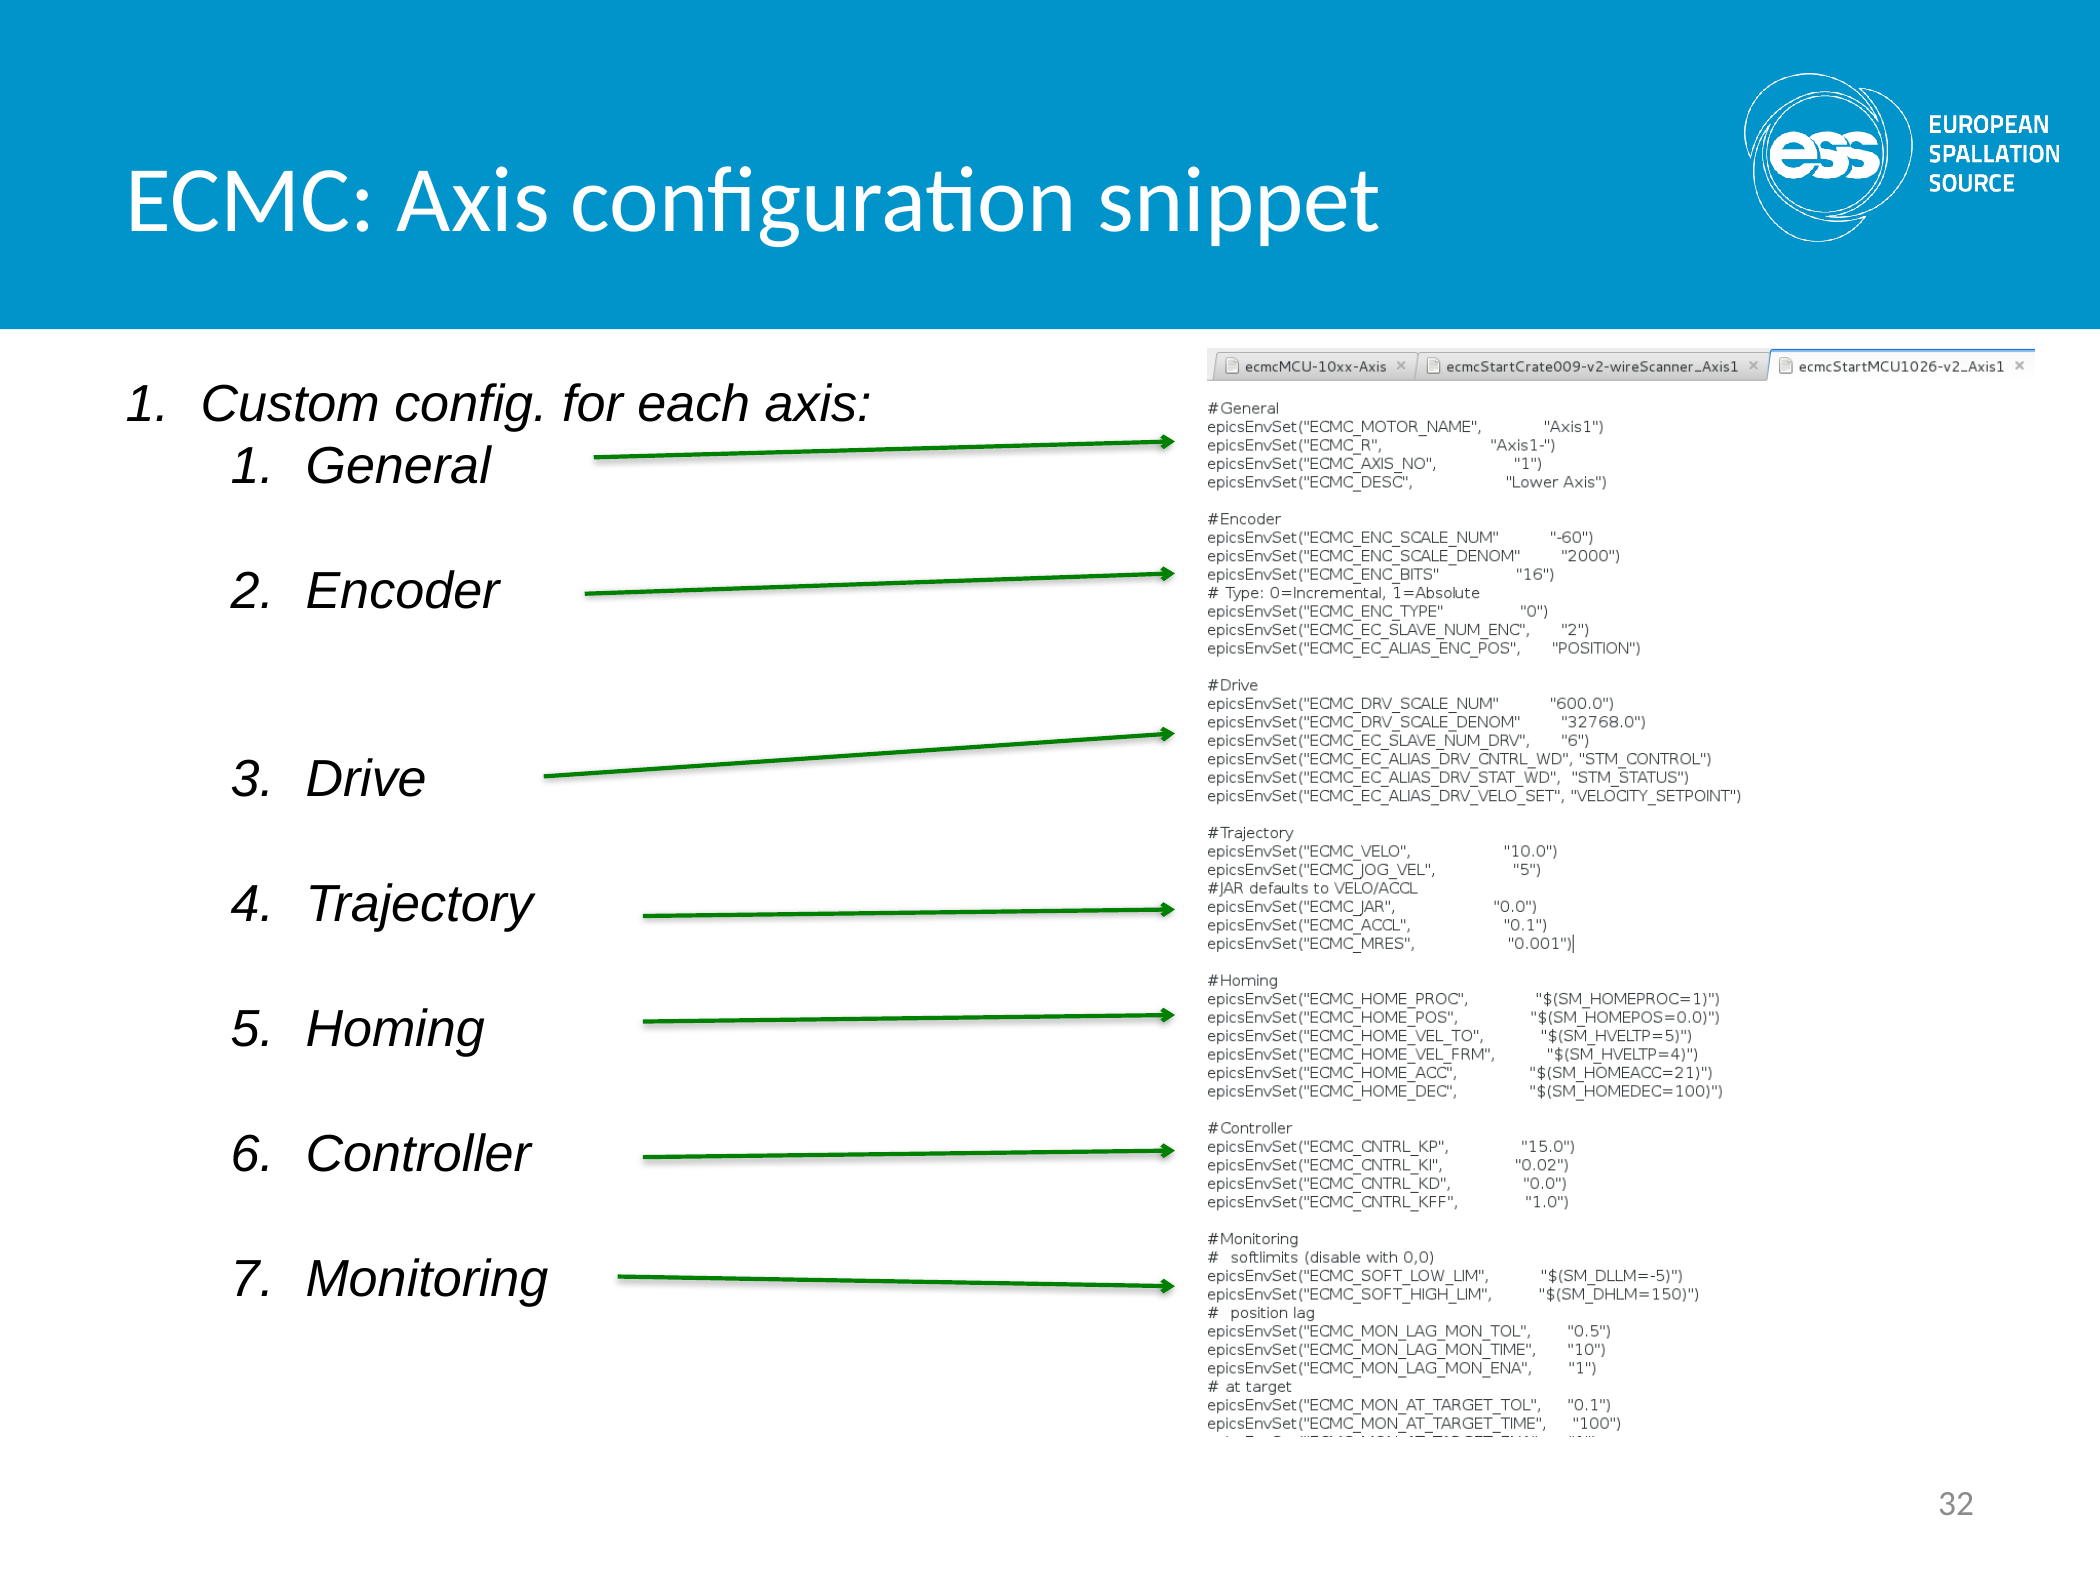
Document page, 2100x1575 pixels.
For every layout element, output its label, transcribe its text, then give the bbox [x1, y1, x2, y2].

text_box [593, 441, 1176, 458]
picture [2010, 145, 2021, 162]
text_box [584, 573, 1176, 595]
picture [2007, 116, 2016, 132]
picture [1207, 347, 2035, 1438]
picture [1944, 145, 1955, 162]
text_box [642, 1150, 1176, 1158]
picture [1975, 116, 1988, 133]
picture [1945, 116, 1956, 133]
picture [1930, 175, 1940, 191]
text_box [642, 1014, 1176, 1022]
picture [2030, 145, 2043, 162]
text_box ECMC: Axis configuration snippet [105, 63, 1745, 326]
picture [1992, 116, 2003, 132]
picture [2035, 116, 2047, 132]
picture [1990, 175, 2000, 191]
picture [2019, 116, 2031, 132]
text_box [543, 733, 1176, 777]
picture [1960, 116, 1972, 132]
picture [1770, 132, 1879, 178]
picture [1973, 145, 1981, 162]
picture [1985, 145, 1993, 162]
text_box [617, 1276, 1176, 1287]
picture [2047, 145, 2052, 162]
text_box 32 [1504, 1459, 1995, 1544]
picture [1957, 145, 1969, 162]
picture [1931, 116, 1940, 132]
text_box Custom config. for each axis: General Encoder Drive Trajectory Homing Controller Monitoring [104, 359, 1011, 1460]
picture [1943, 175, 1956, 191]
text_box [642, 909, 1176, 917]
picture [2004, 175, 2014, 191]
picture [1959, 175, 1971, 191]
picture [2052, 146, 2058, 162]
picture [1930, 145, 1940, 162]
picture [1996, 145, 2008, 162]
picture [1976, 175, 1987, 191]
